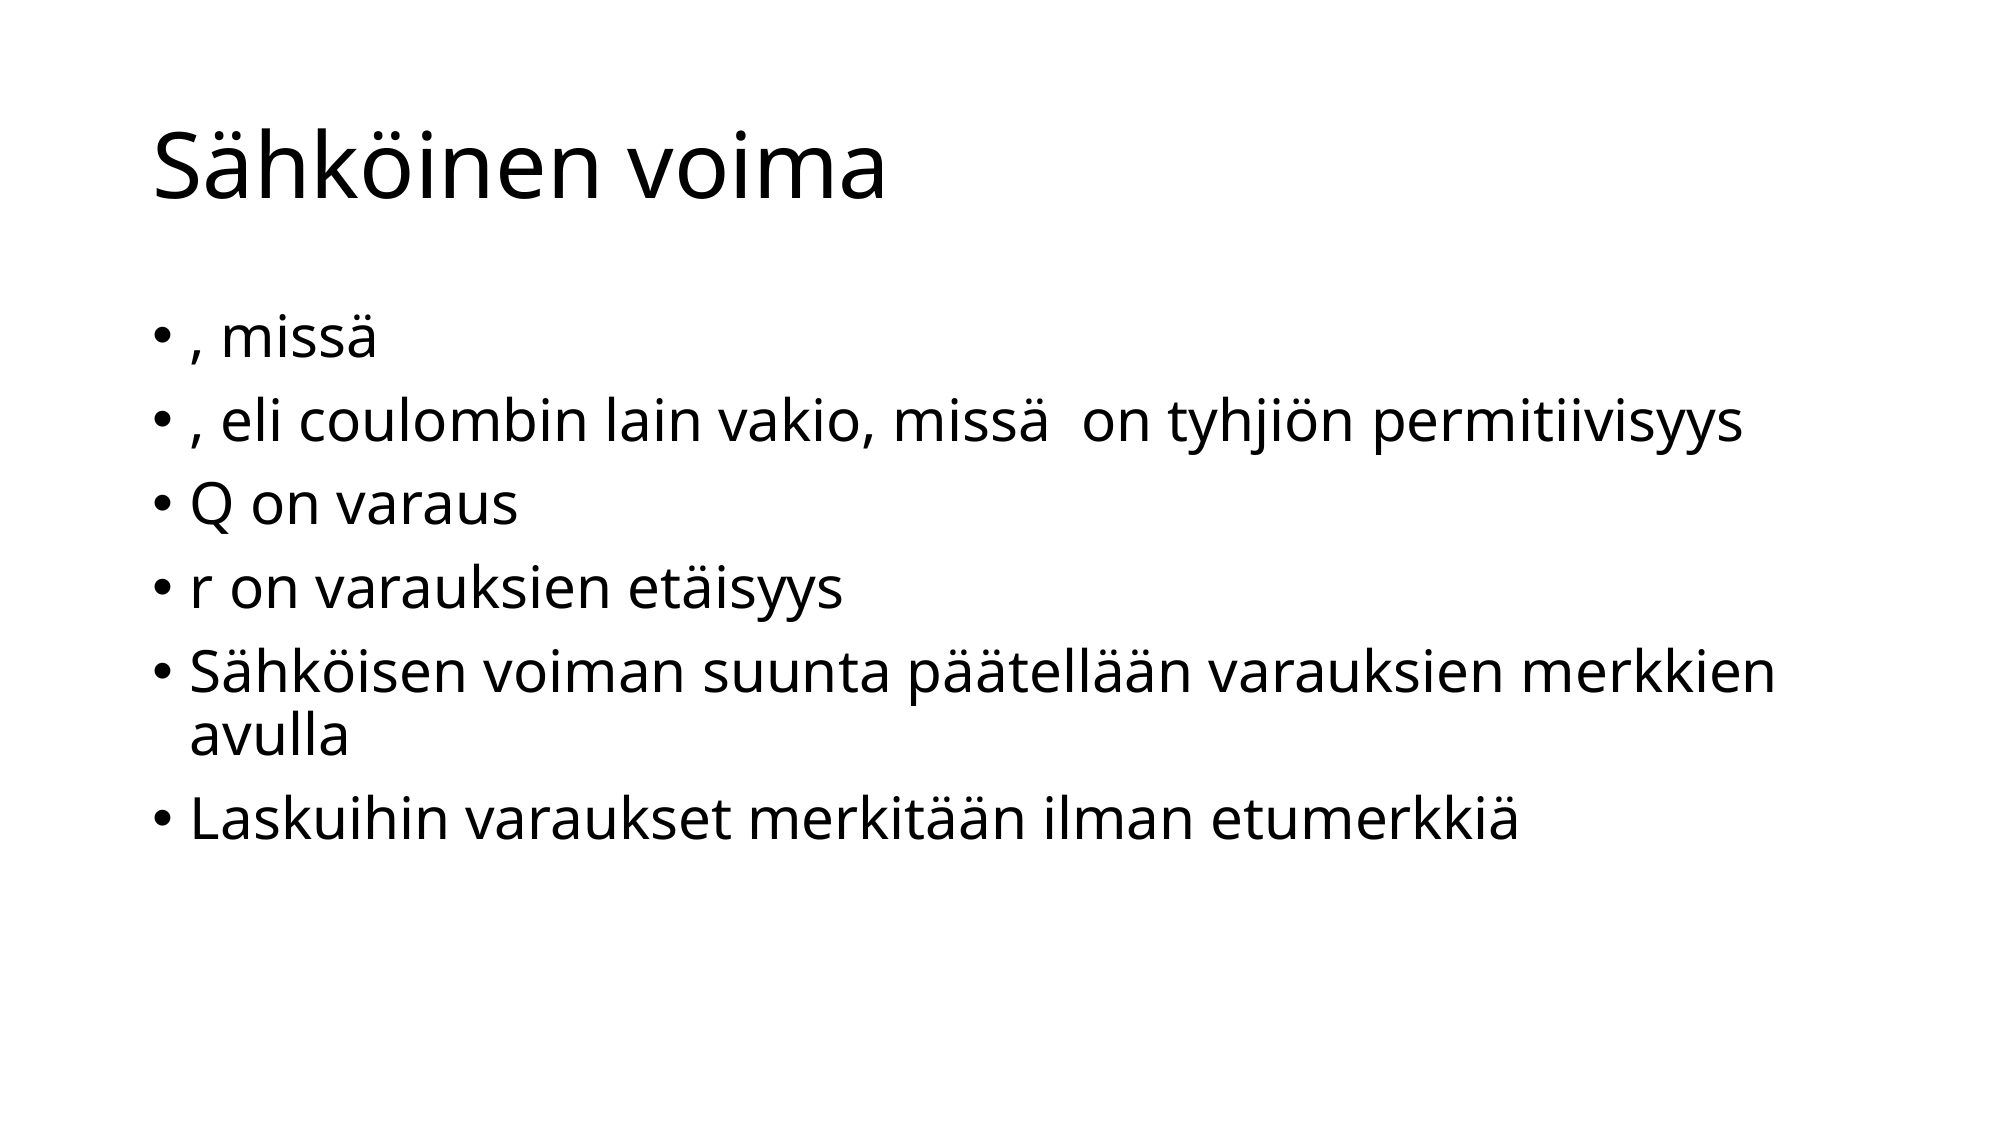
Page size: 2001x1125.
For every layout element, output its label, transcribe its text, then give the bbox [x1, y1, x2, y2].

title Sähköinen voima [137, 59, 1863, 278]
